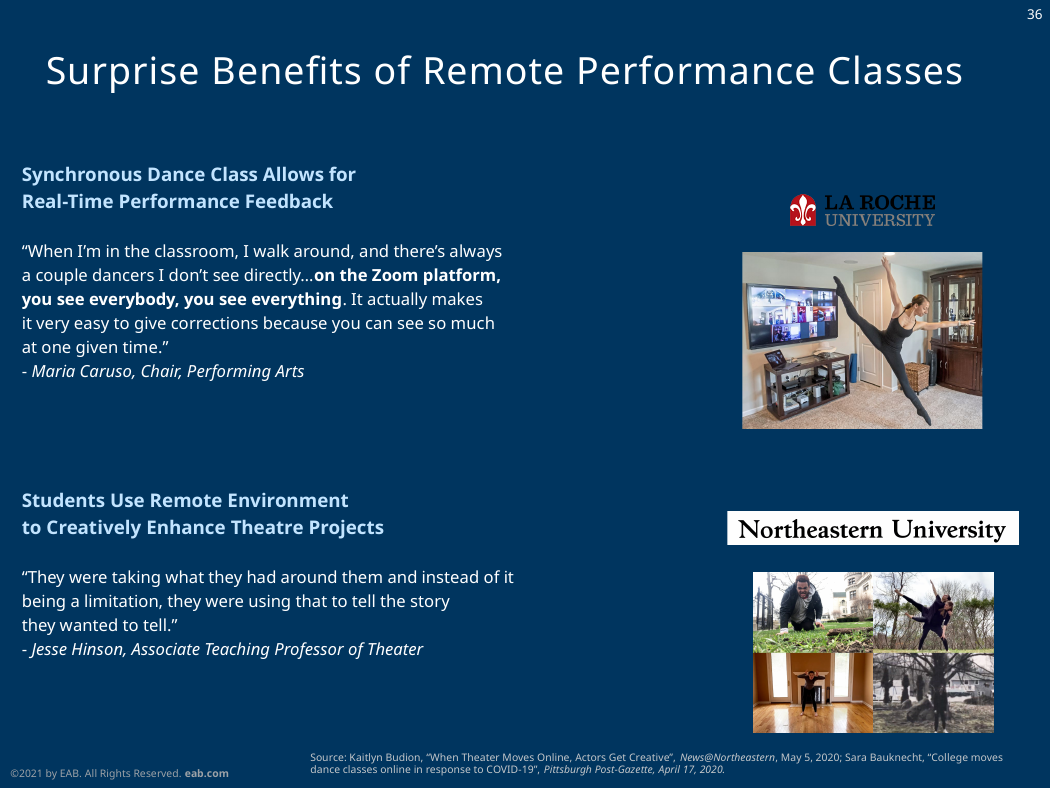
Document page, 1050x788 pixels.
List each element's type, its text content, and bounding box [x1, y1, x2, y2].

picture [742, 252, 983, 429]
picture [790, 194, 935, 226]
picture [727, 511, 1019, 545]
title Surprise Benefits of Remote Performance Classes [45, 11, 1050, 93]
list Source: Kaitlyn Budion, “When Theater Moves Online, Actors Get Creative”, News@Northeastern, May 5, 2020; Sara Bauknecht, “College moves dance classes online in response to COVID-19”, Pittsburgh Post-Gazette, April 17, 2020. [652, 725, 1029, 784]
picture [753, 572, 994, 733]
list Synchronous Dance Class Allows for Real-Time Performance Feedback “When I’m in the classroom, I walk around, and there’s always a couple dancers I don’t see directly…on the Zoom platform, you see everybody, you see everything. It actually makes it very easy to give corrections because you can see so much at one given time.” - Maria Caruso, Chair, Performing Arts Students Use Remote Environment to Creatively Enhance Theatre Projects “They were taking what they had around them and instead of it being a limitation, they were using that to tell the story they wanted to tell.” - Jesse Hinson, Associate Teaching Professor of Theater [21, 110, 652, 788]
